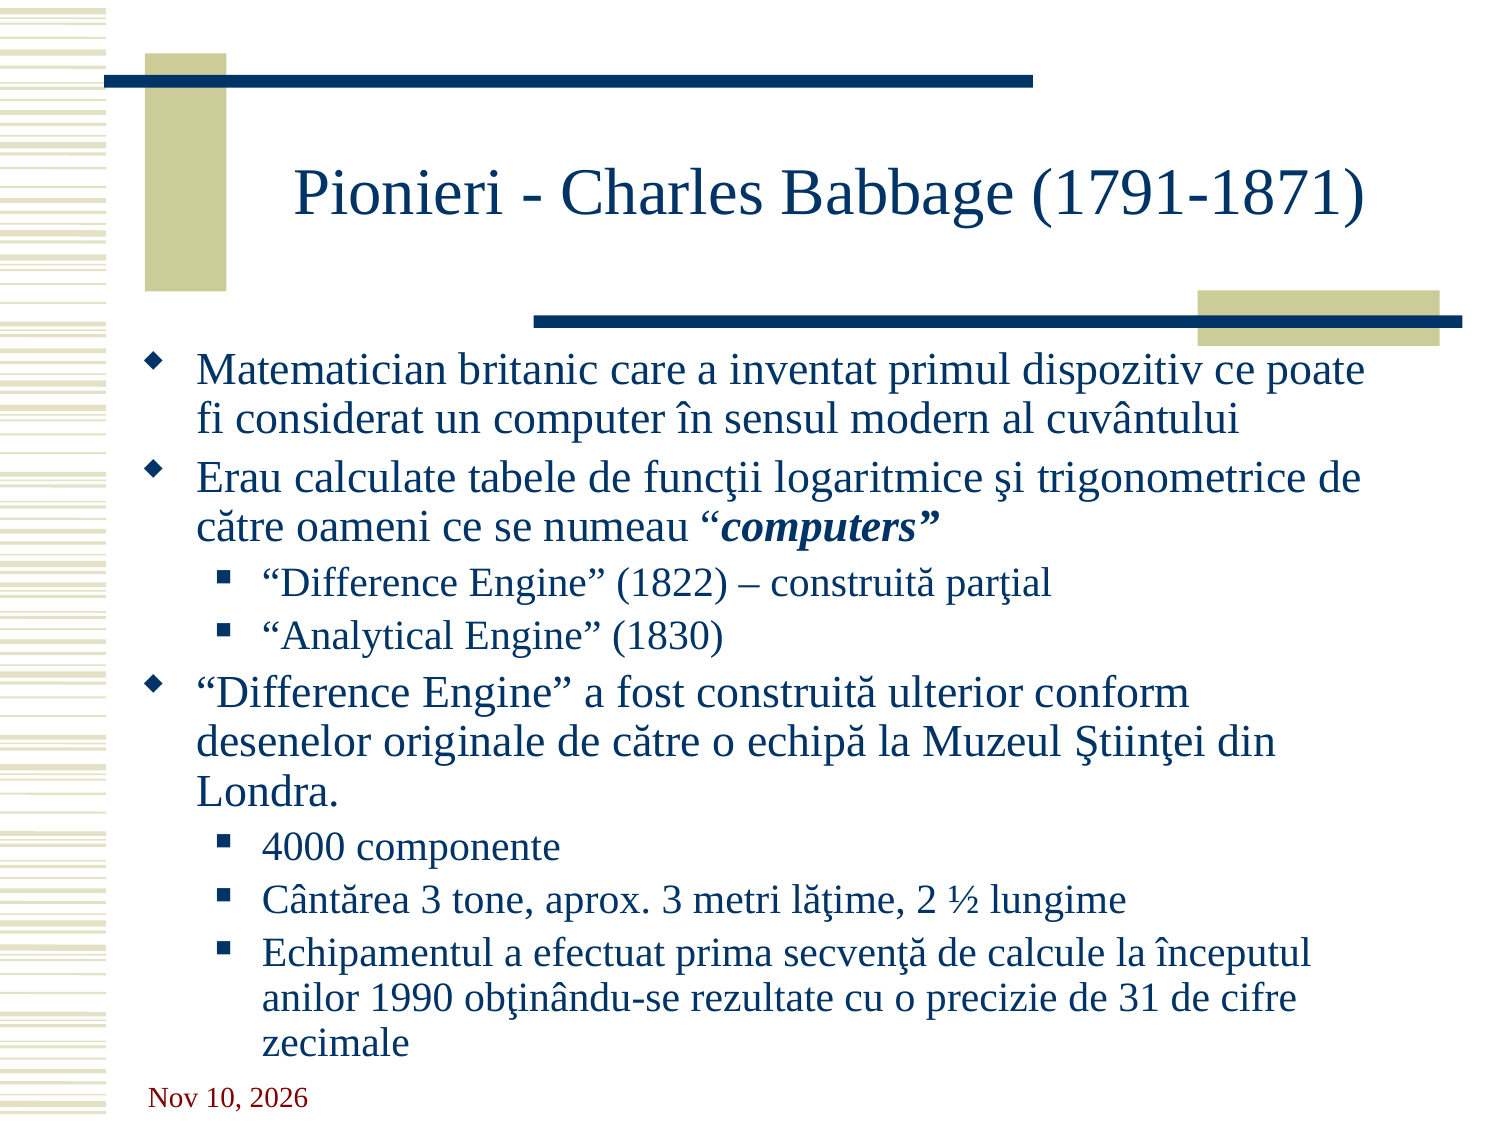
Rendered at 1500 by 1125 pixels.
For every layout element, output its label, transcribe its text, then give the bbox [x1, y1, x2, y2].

list Matematician britanic care a inventat primul dispozitiv ce poate fi considerat un computer în sensul modern al cuvântului Erau calculate tabele de funcţii logaritmice şi trigonometrice de către oameni ce se numeau “computers” “Difference Engine” (1822) – construită parţial “Analytical Engine” (1830) “Difference Engine” a fost construită ulterior conform desenelor originale de către o echipă la Muzeul Ştiinţei din Londra. 4000 componente Cântărea 3 tone, aprox. 3 metri lăţime, 2 ½ lungime Echipamentul a efectuat prima secvenţă de calcule la începutul anilor 1990 obţinându-se rezultate cu o precizie de 31 de cifre zecimale [125, 337, 1388, 1050]
slide_number 25-Sep-23 [132, 1050, 446, 1121]
title Pionieri - Charles Babbage (1791-1871) [225, 99, 1436, 288]
